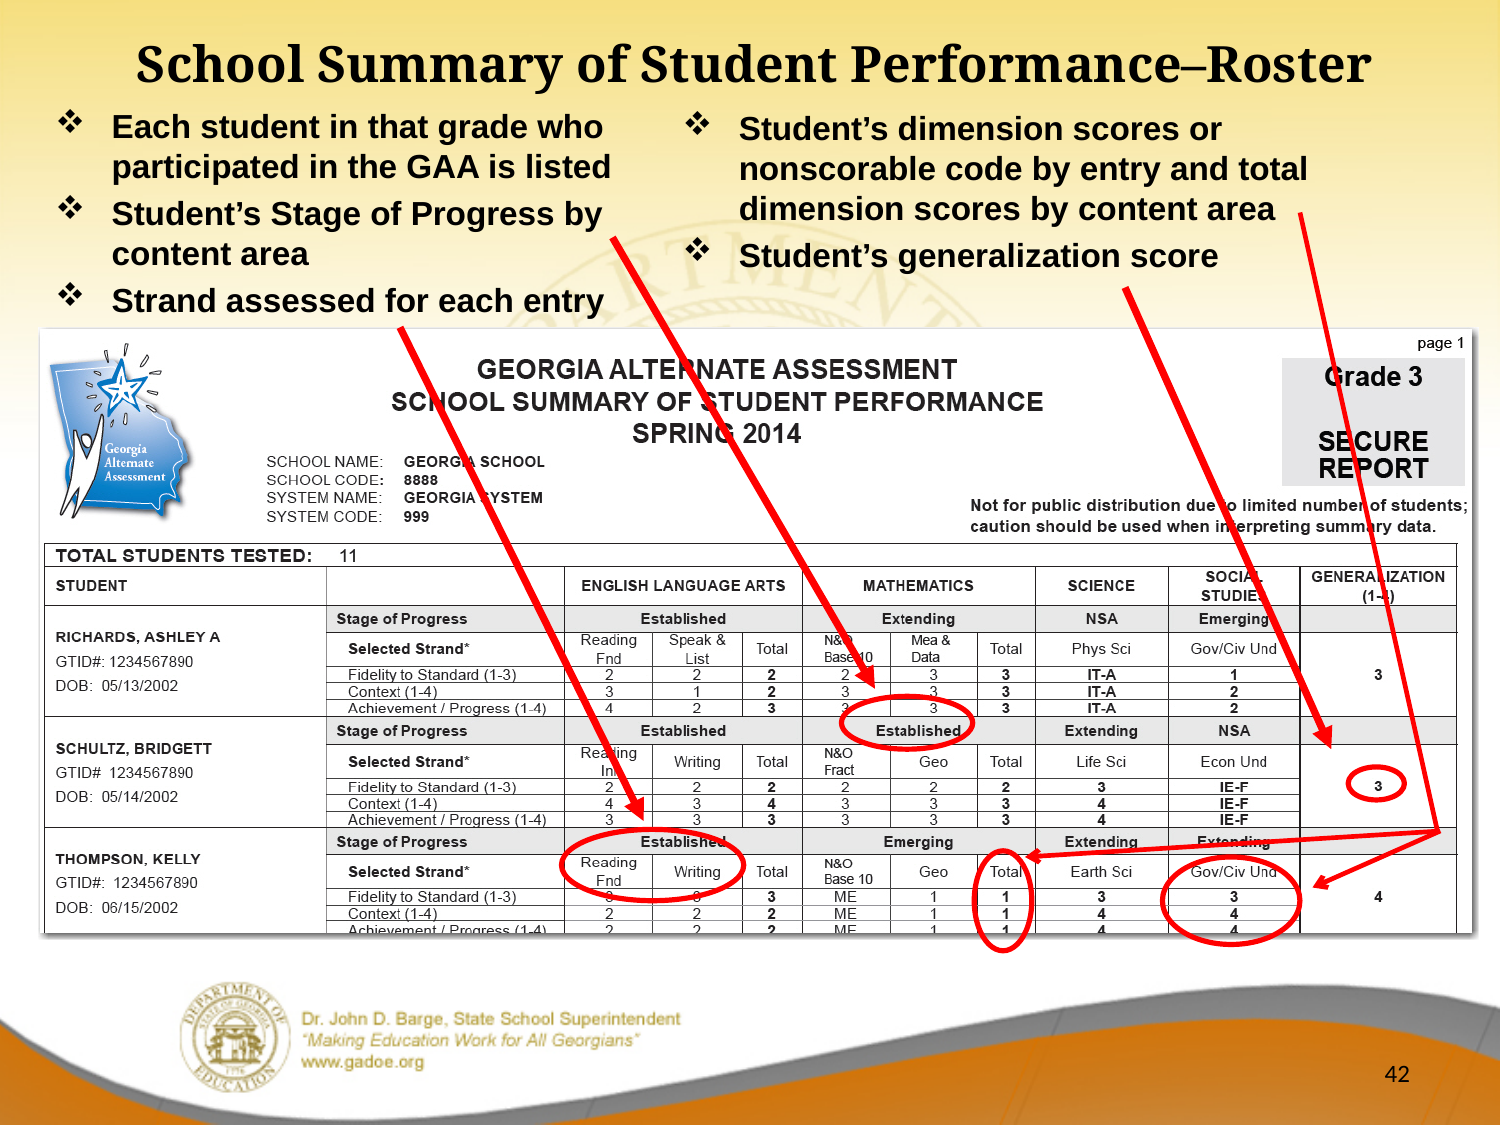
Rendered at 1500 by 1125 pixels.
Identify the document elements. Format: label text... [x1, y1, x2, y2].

text_box Student’s dimension scores or nonscorable code by entry and total dimension scores by content area Student’s generalization score [667, 99, 1368, 275]
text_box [1299, 212, 1438, 832]
picture [0, 0, 1500, 1125]
list Each student in that grade who participated in the GAA is listed Student’s Stage of Progress by content area Strand assessed for each entry [40, 98, 703, 324]
title School Summary of Student Performance–Roster [79, 24, 1430, 100]
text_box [1312, 834, 1441, 888]
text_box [1024, 830, 1307, 858]
slide_number 42 [1325, 1042, 1425, 1103]
